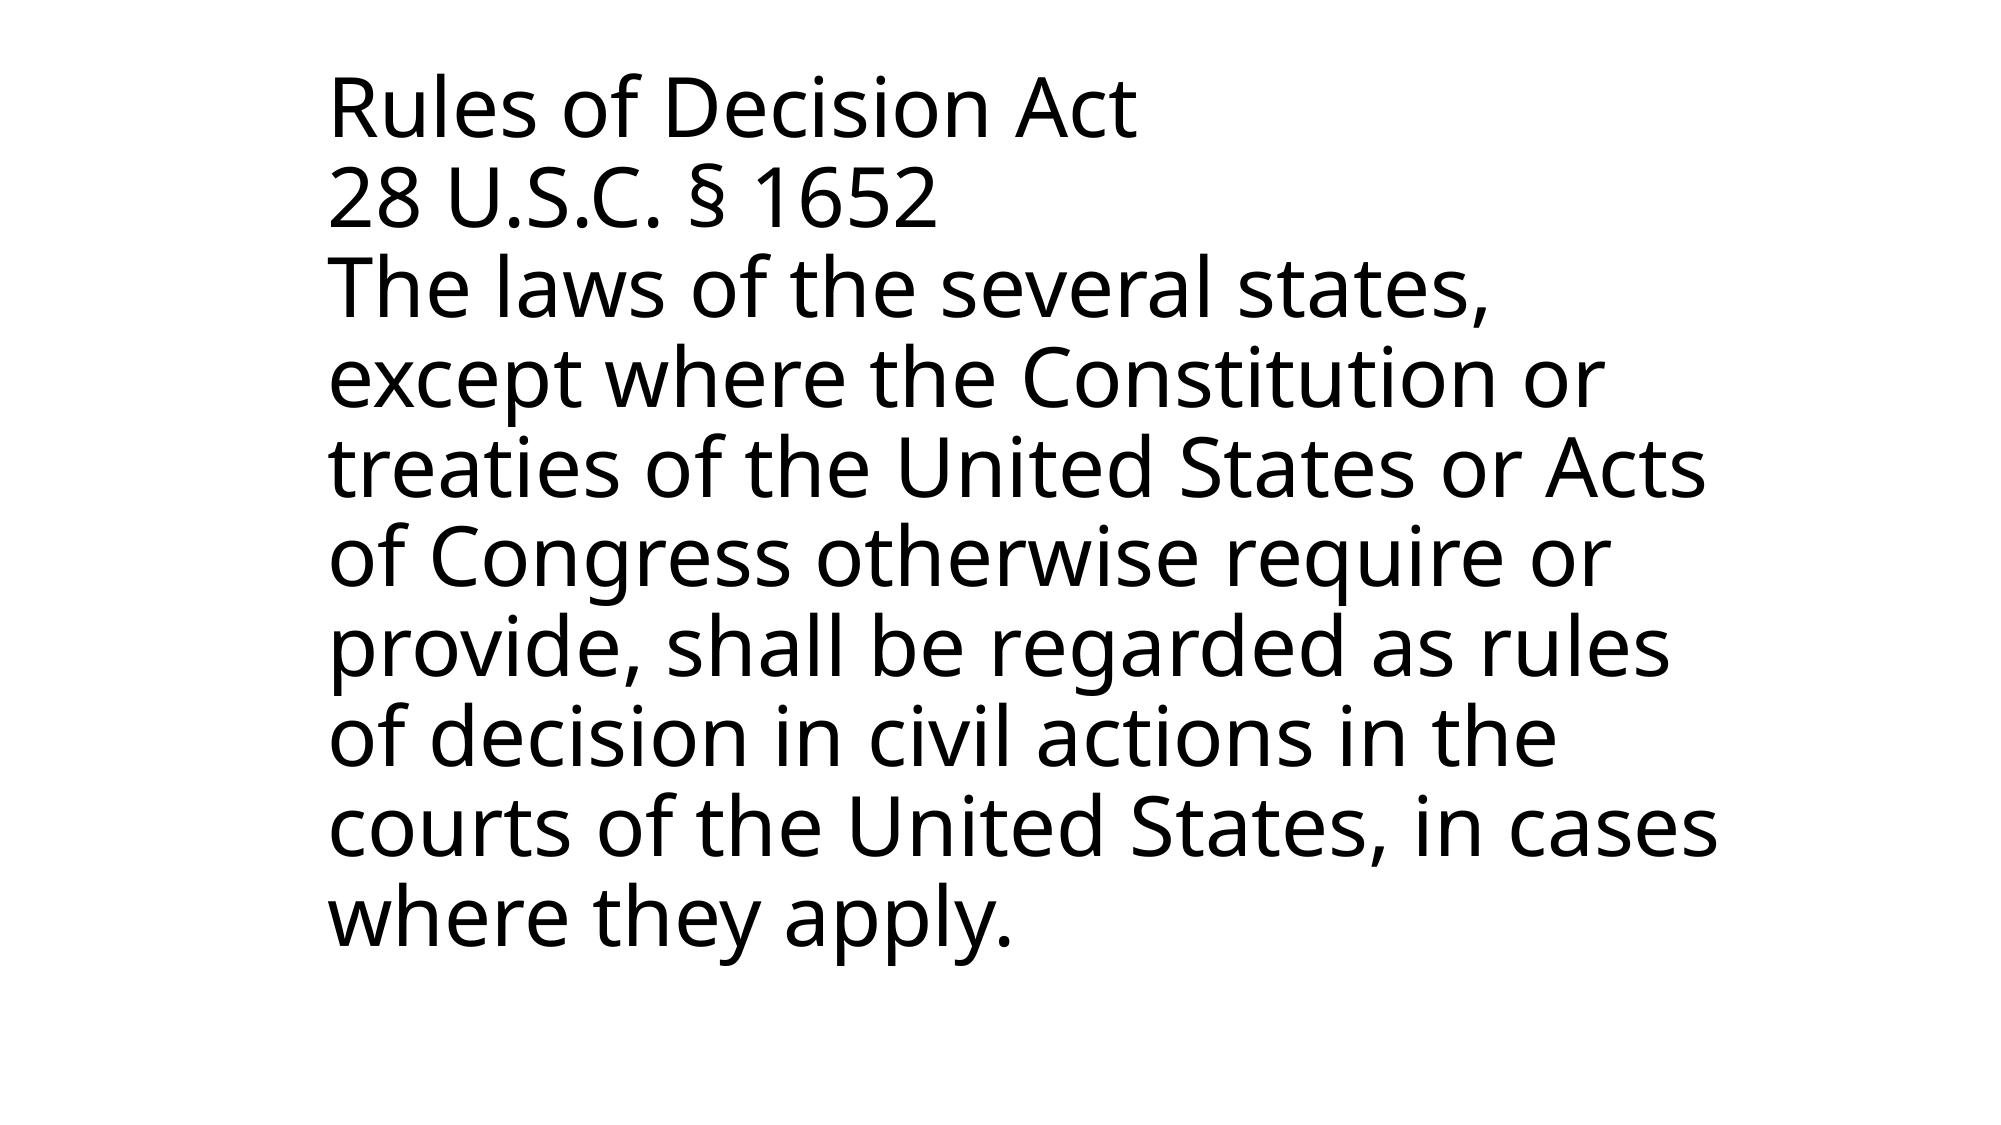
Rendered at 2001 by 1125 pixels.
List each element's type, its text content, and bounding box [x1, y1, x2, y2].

title Rules of Decision Act 28 U.S.C. § 1652 The laws of the several states, except where the Constitution or treaties of the United States or Acts of Congress otherwise require or provide, shall be regarded as rules of decision in civil actions in the courts of the United States, in cases where they apply. [312, 45, 1738, 1075]
